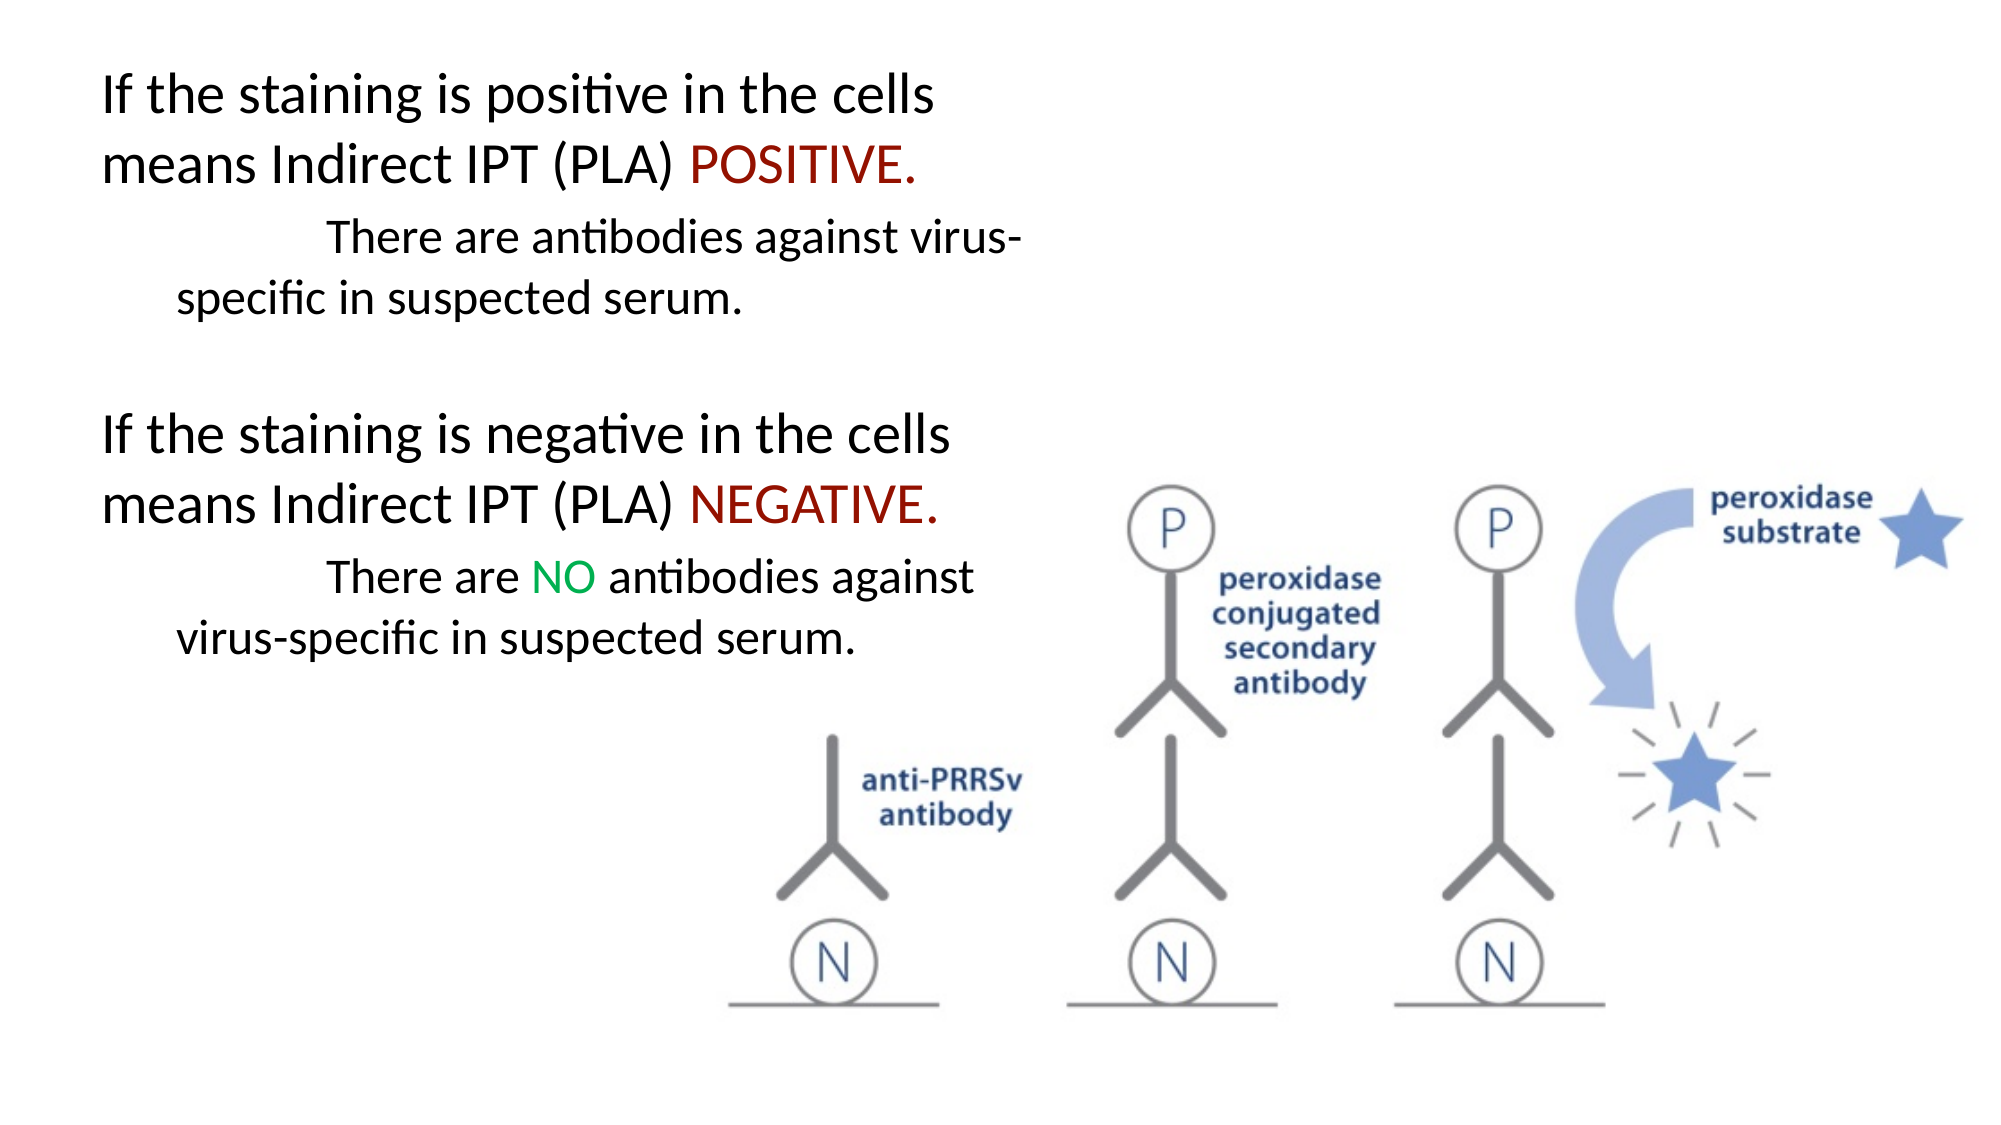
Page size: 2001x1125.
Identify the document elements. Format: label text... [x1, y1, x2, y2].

picture [689, 433, 2000, 1050]
text_box If the staining is positive in the cells means Indirect IPT (PLA) POSITIVE. There are antibodies against virus-specific in suspected serum. If the staining is negative in the cells means Indirect IPT (PLA) NEGATIVE. There are NO antibodies against virus-specific in suspected serum. [86, 47, 1087, 803]
